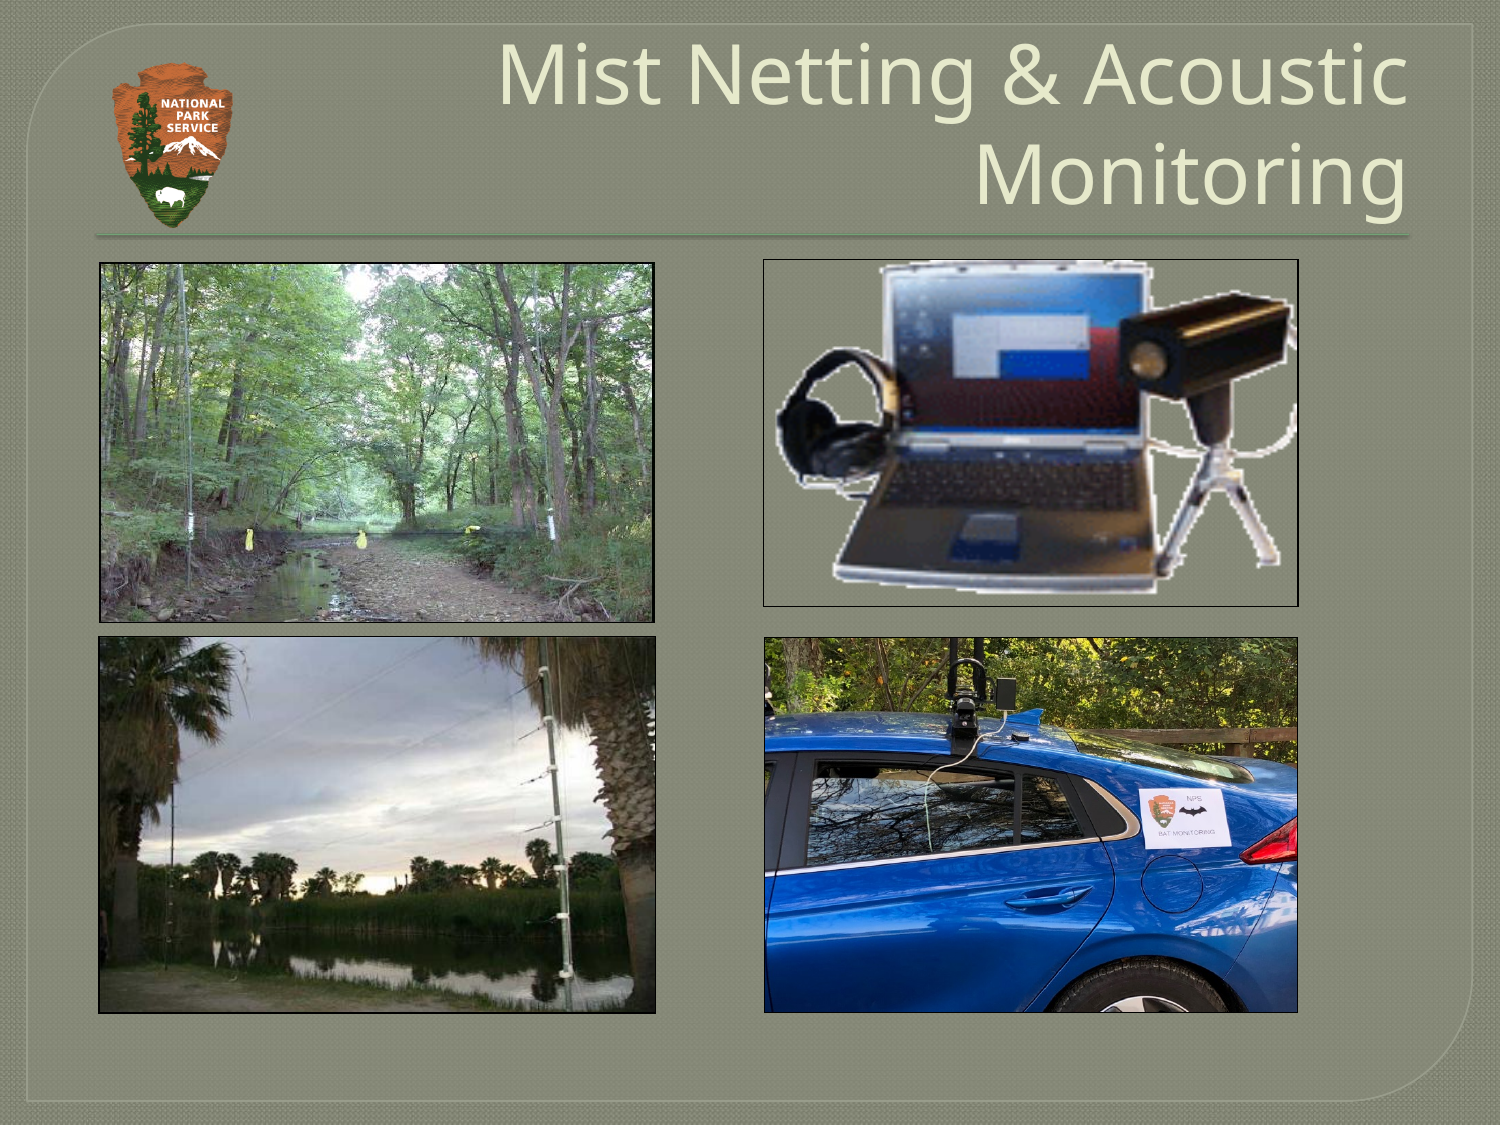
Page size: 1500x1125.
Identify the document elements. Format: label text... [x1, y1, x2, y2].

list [99, 262, 656, 623]
picture [0, 0, 1500, 1125]
title Mist Netting & Acoustic Monitoring [75, 41, 1425, 230]
